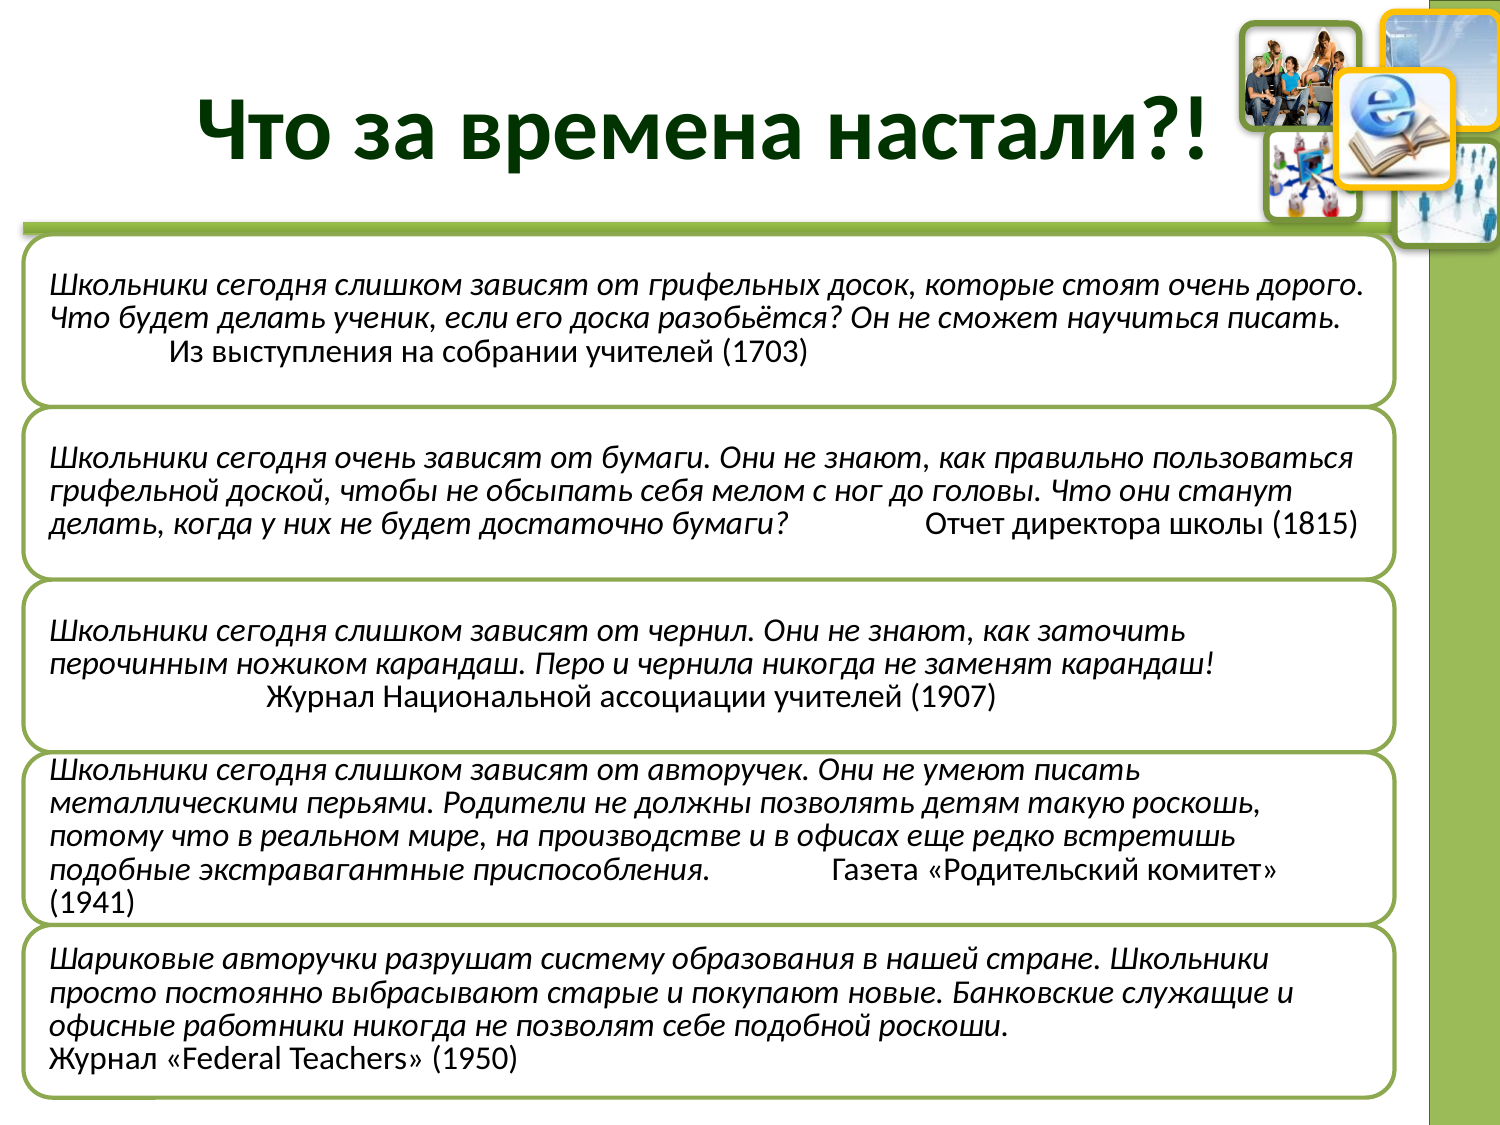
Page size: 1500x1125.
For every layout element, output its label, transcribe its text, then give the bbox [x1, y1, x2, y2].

title Что за времена настали?! [29, 29, 1380, 217]
picture [1398, 144, 1496, 242]
picture [1386, 15, 1496, 125]
picture [1380, 74, 1449, 184]
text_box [23, 234, 1395, 1098]
